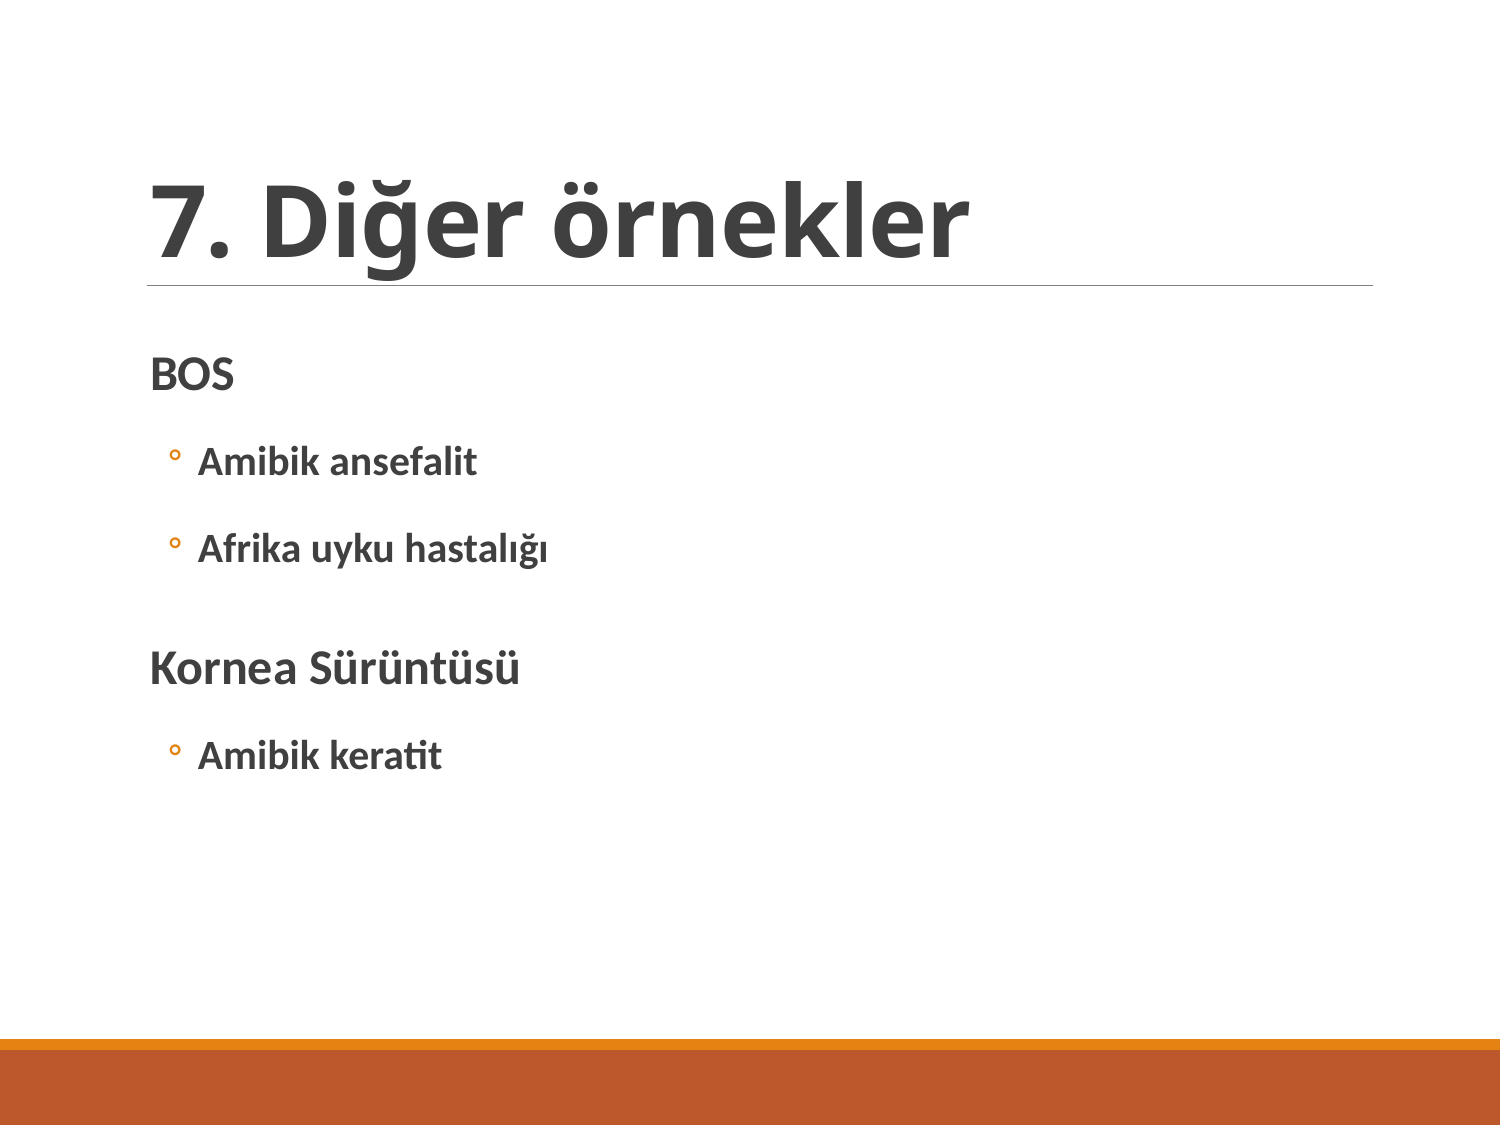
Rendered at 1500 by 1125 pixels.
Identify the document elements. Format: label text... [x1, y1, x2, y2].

list BOS Amibik ansefalit Afrika uyku hastalığı Kornea Sürüntüsü Amibik keratit [135, 302, 1373, 963]
title 7. Diğer örnekler [135, 47, 1373, 285]
